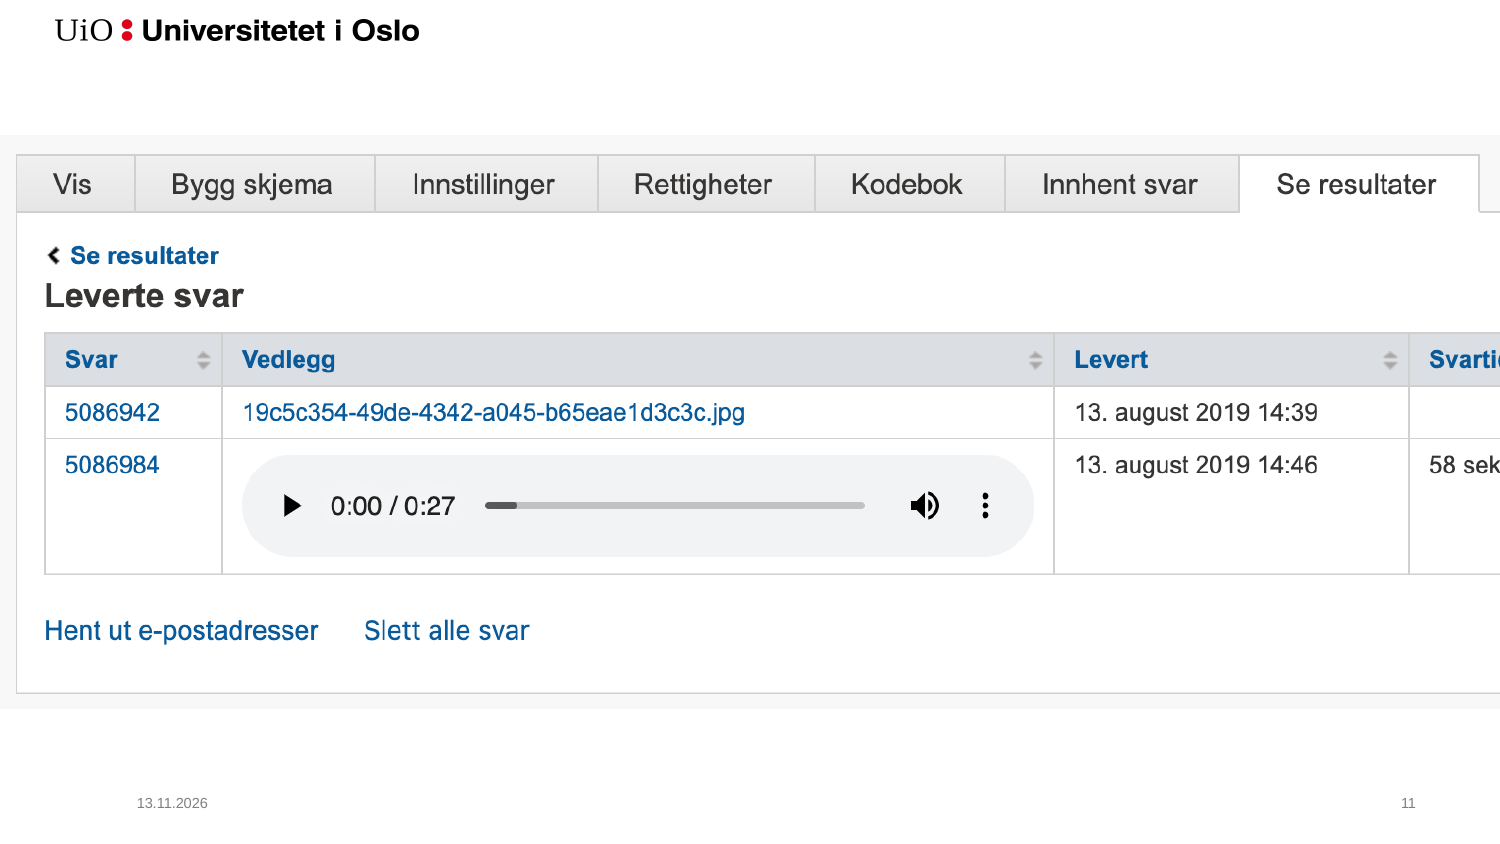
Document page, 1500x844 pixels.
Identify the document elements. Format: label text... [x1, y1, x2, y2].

picture [55, 19, 419, 41]
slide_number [124, 787, 438, 844]
slide_number 12 [1315, 787, 1429, 844]
picture [0, 134, 1500, 709]
